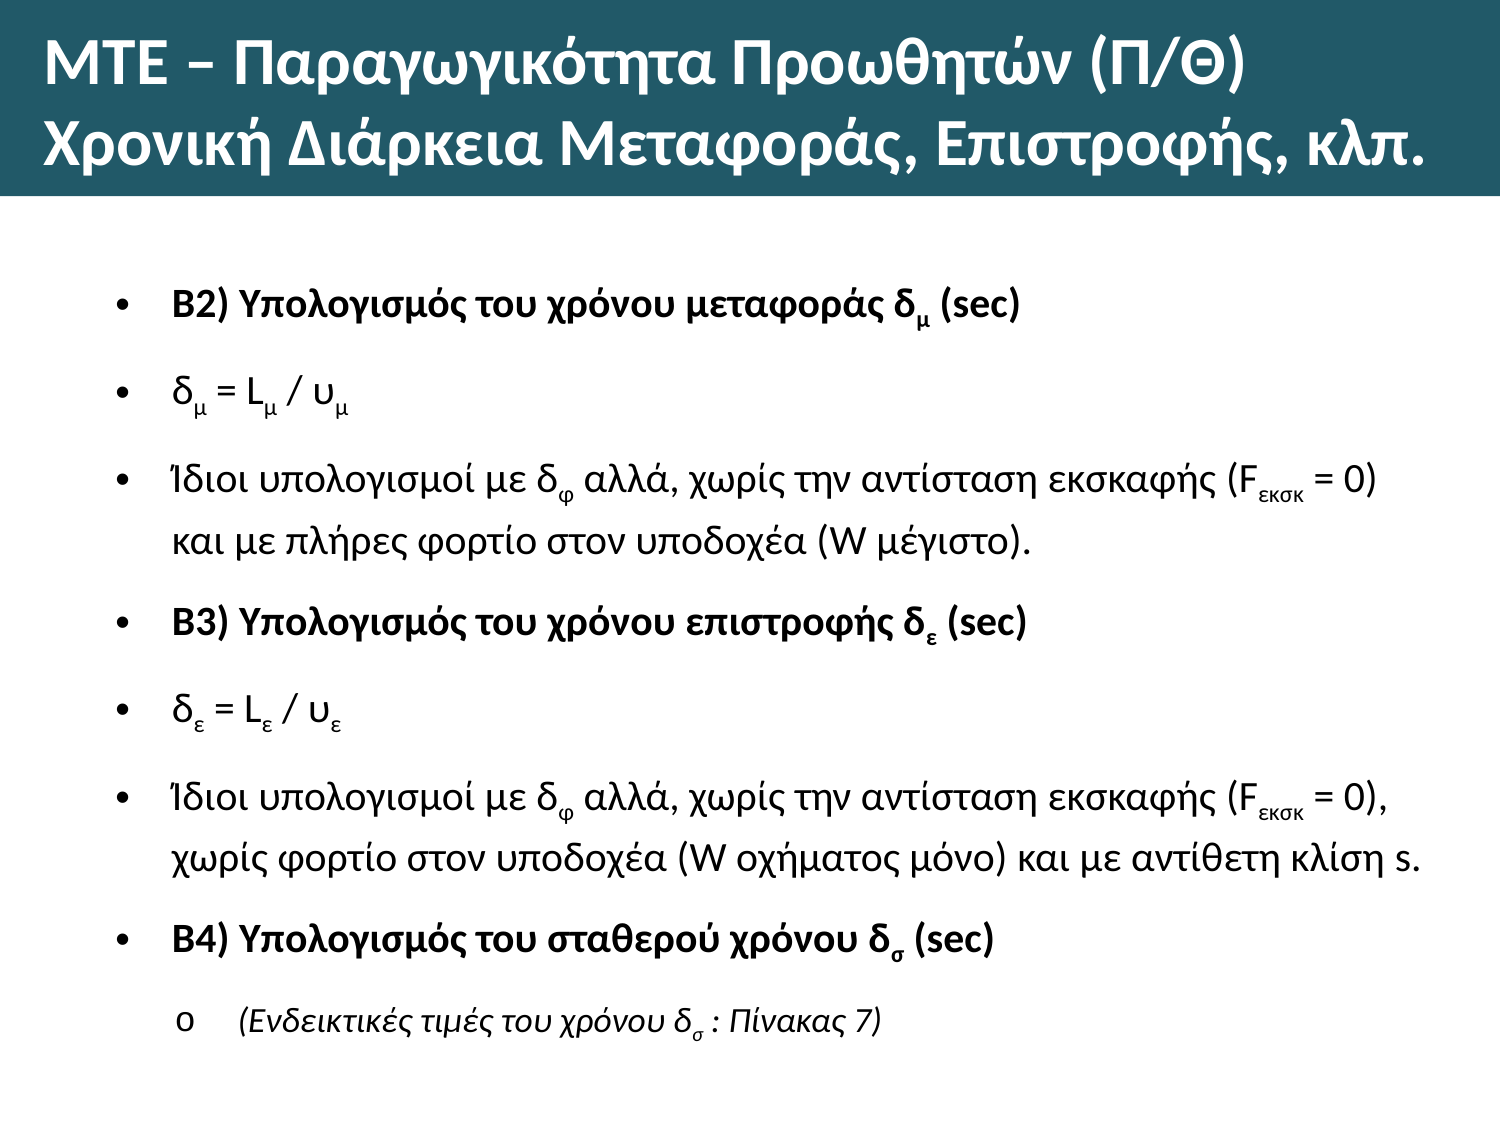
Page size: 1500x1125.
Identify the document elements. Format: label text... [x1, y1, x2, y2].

title ΜΤΕ – Παραγωγικότητα Προωθητών (Π/Θ) Χρονική Διάρκεια Μεταφοράς, Επιστροφής, κλπ. [0, 0, 1500, 197]
list Β2) Υπολογισμός του χρόνου μεταφοράς δμ (sec) δμ = Lμ / υμ Ίδιοι υπολογισμοί με δφ αλλά, χωρίς την αντίσταση εκσκαφής (Fεκσκ = 0) και με πλήρες φορτίο στον υποδοχέα (W μέγιστο). Β3) Υπολογισμός του χρόνου επιστροφής δε (sec) δε = Lε / υε Ίδιοι υπολογισμοί με δφ αλλά, χωρίς την αντίσταση εκσκαφής (Fεκσκ = 0), χωρίς φορτίο στον υποδοχέα (W οχήματος μόνο) και με αντίθετη κλίση s. Β4) Υπολογισμός του σταθερού χρόνου δσ (sec) (Ενδεικτικές τιμές του χρόνου δσ : Πίνακας 7) [100, 262, 1438, 1059]
